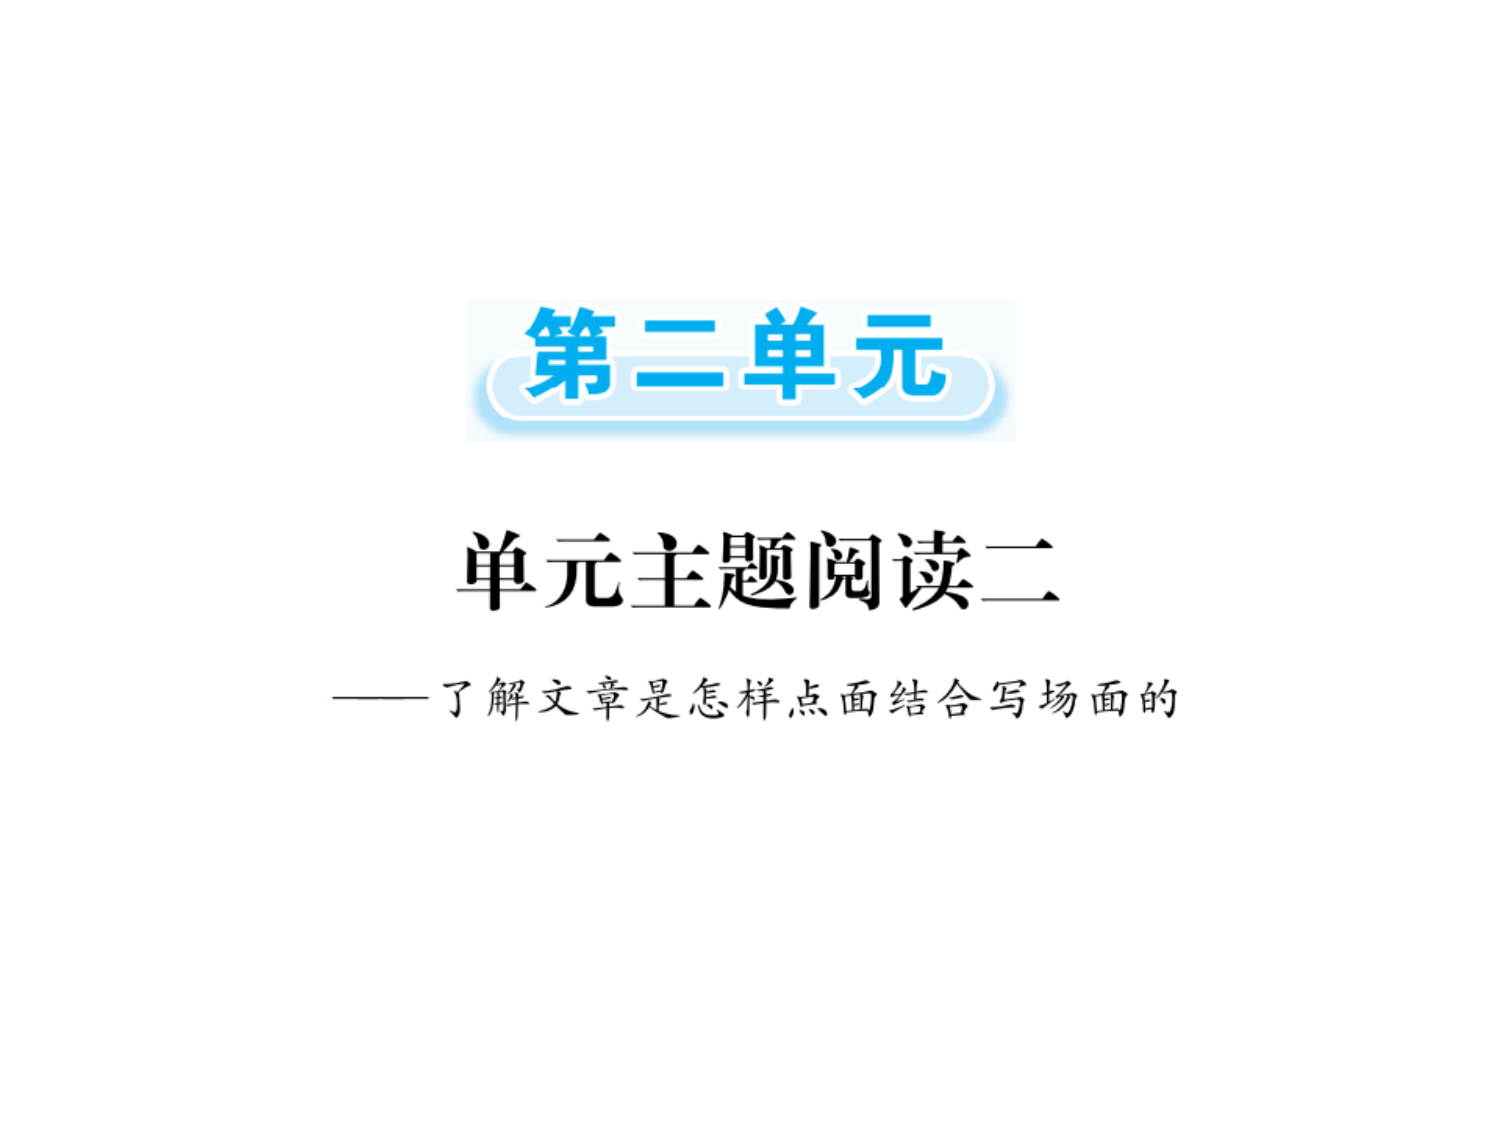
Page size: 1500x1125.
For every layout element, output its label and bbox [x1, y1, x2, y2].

picture [454, 278, 1027, 454]
picture [289, 503, 1219, 738]
